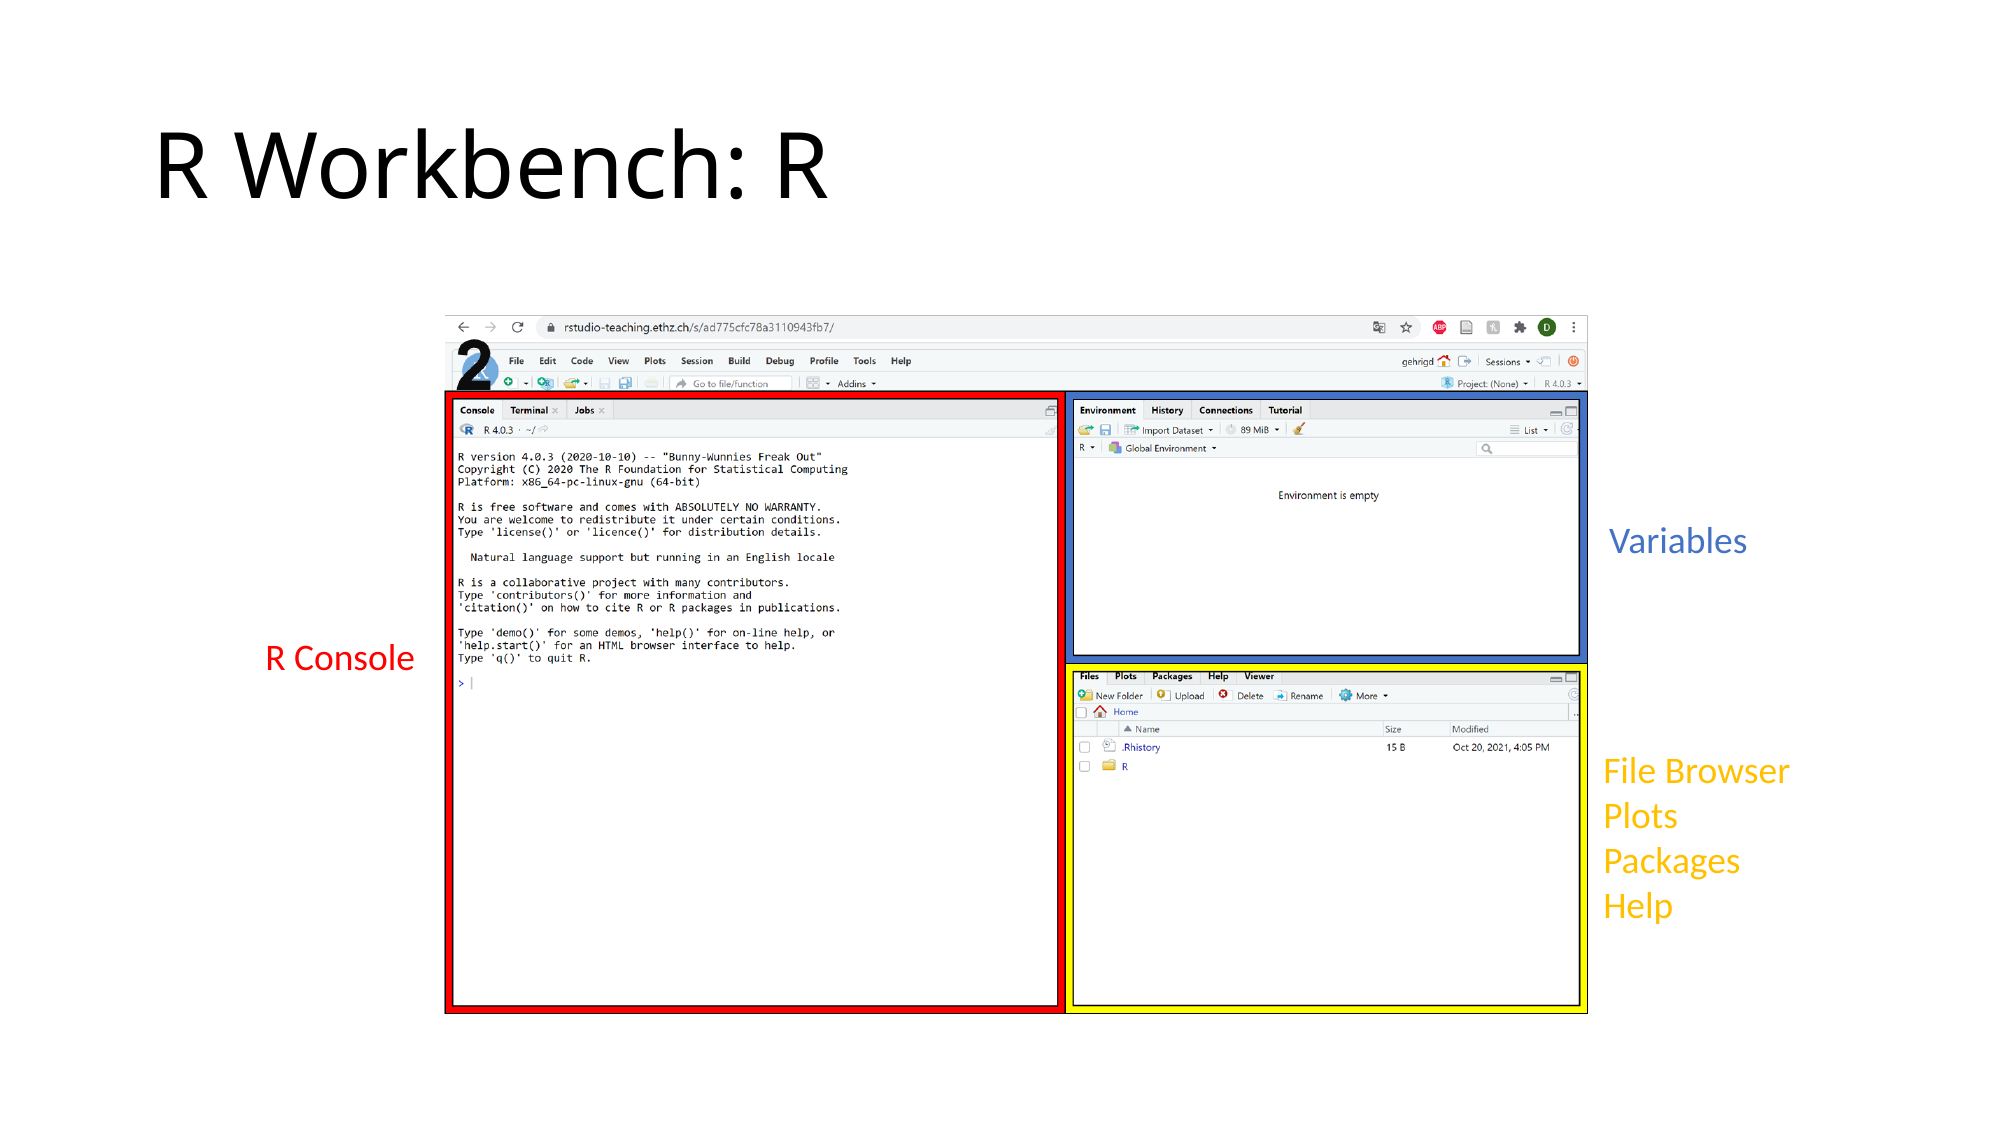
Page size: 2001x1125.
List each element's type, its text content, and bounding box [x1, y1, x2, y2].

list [412, 299, 1588, 1014]
text_box File Browser Plots Packages Help [1588, 739, 1806, 934]
text_box Variables [1594, 508, 1763, 569]
title R Workbench: R [137, 59, 1863, 278]
text_box R Console [250, 626, 412, 686]
